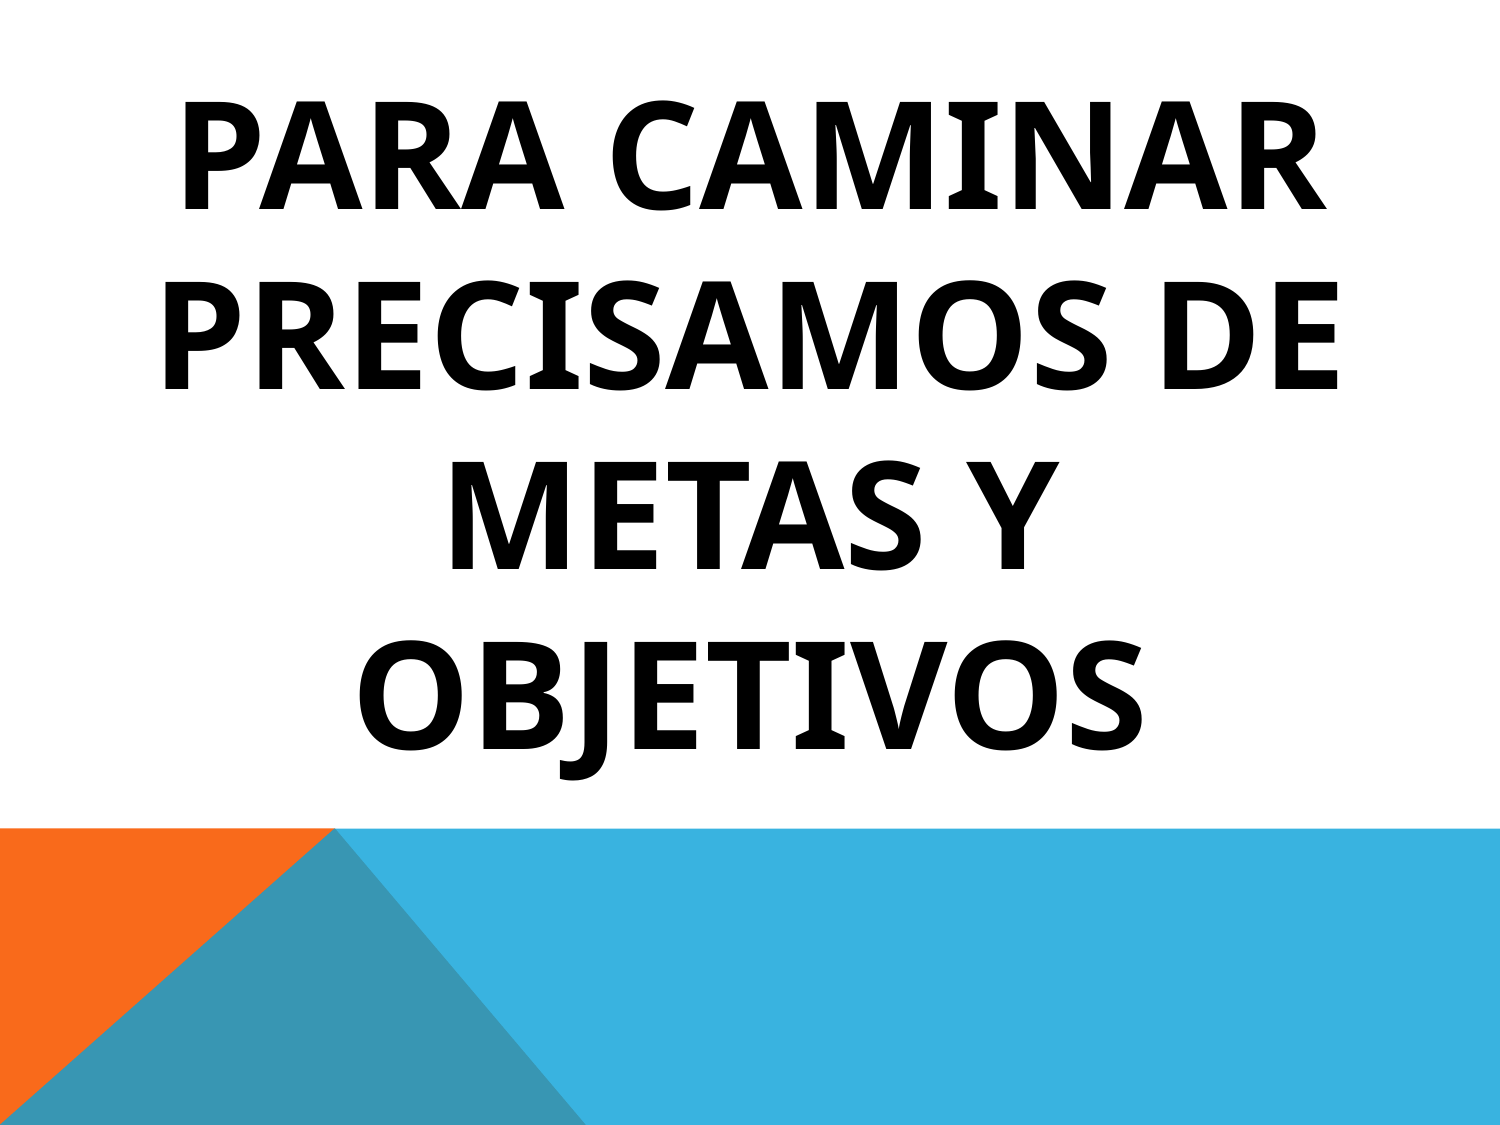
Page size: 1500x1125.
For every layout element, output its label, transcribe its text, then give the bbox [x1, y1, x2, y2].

text_box [374, 509, 1125, 570]
title Para caminar precisamos de metas y objetivos [75, 276, 1425, 743]
